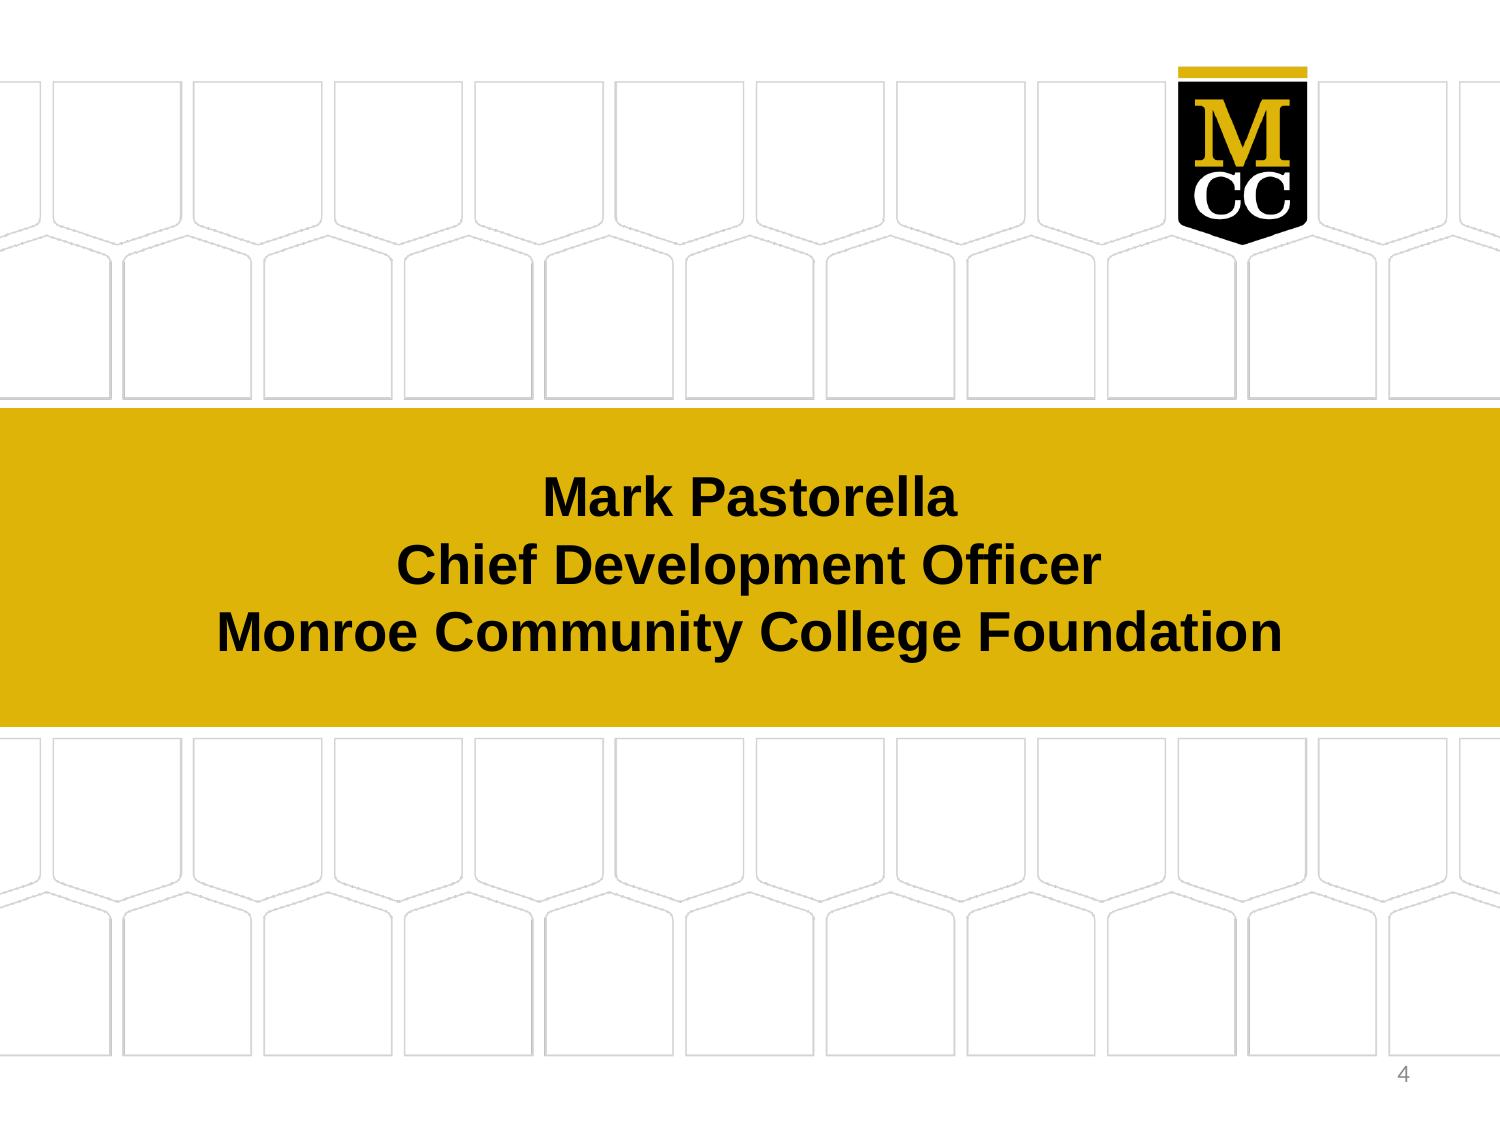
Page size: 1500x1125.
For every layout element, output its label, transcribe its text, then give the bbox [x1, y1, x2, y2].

picture [0, 4, 1500, 408]
title Mark Pastorella Chief Development Officer Monroe Community College Foundation [112, 450, 1388, 674]
picture [0, 727, 1500, 1125]
slide_number 4 [1074, 1042, 1425, 1103]
